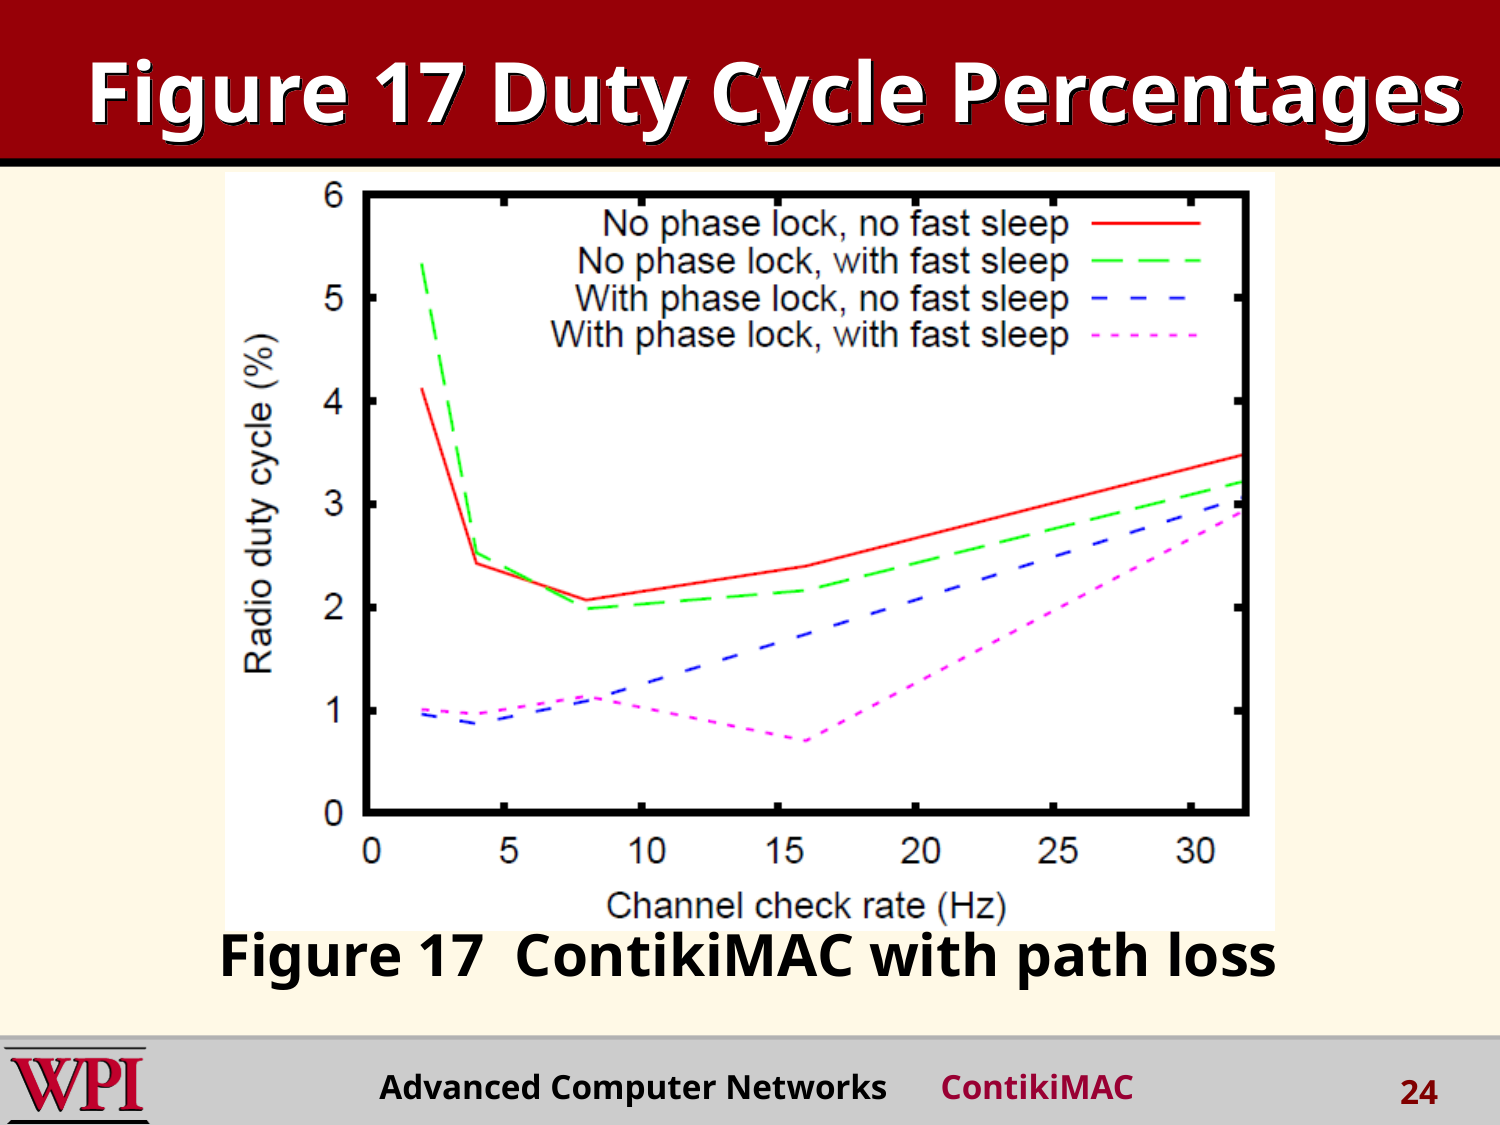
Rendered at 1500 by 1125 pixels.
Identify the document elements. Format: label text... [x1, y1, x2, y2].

picture [0, 167, 1500, 1035]
picture [0, 1040, 1500, 1125]
text_box Figure 17 Duty Cycle Percentages [54, 19, 1496, 149]
slide_number 24 [1344, 1063, 1495, 1102]
list Figure 17 ContikiMAC with path loss [73, 259, 1424, 1048]
footer Advanced Computer Networks ContikiMAC [210, 1058, 1304, 1107]
picture [0, 0, 1500, 158]
